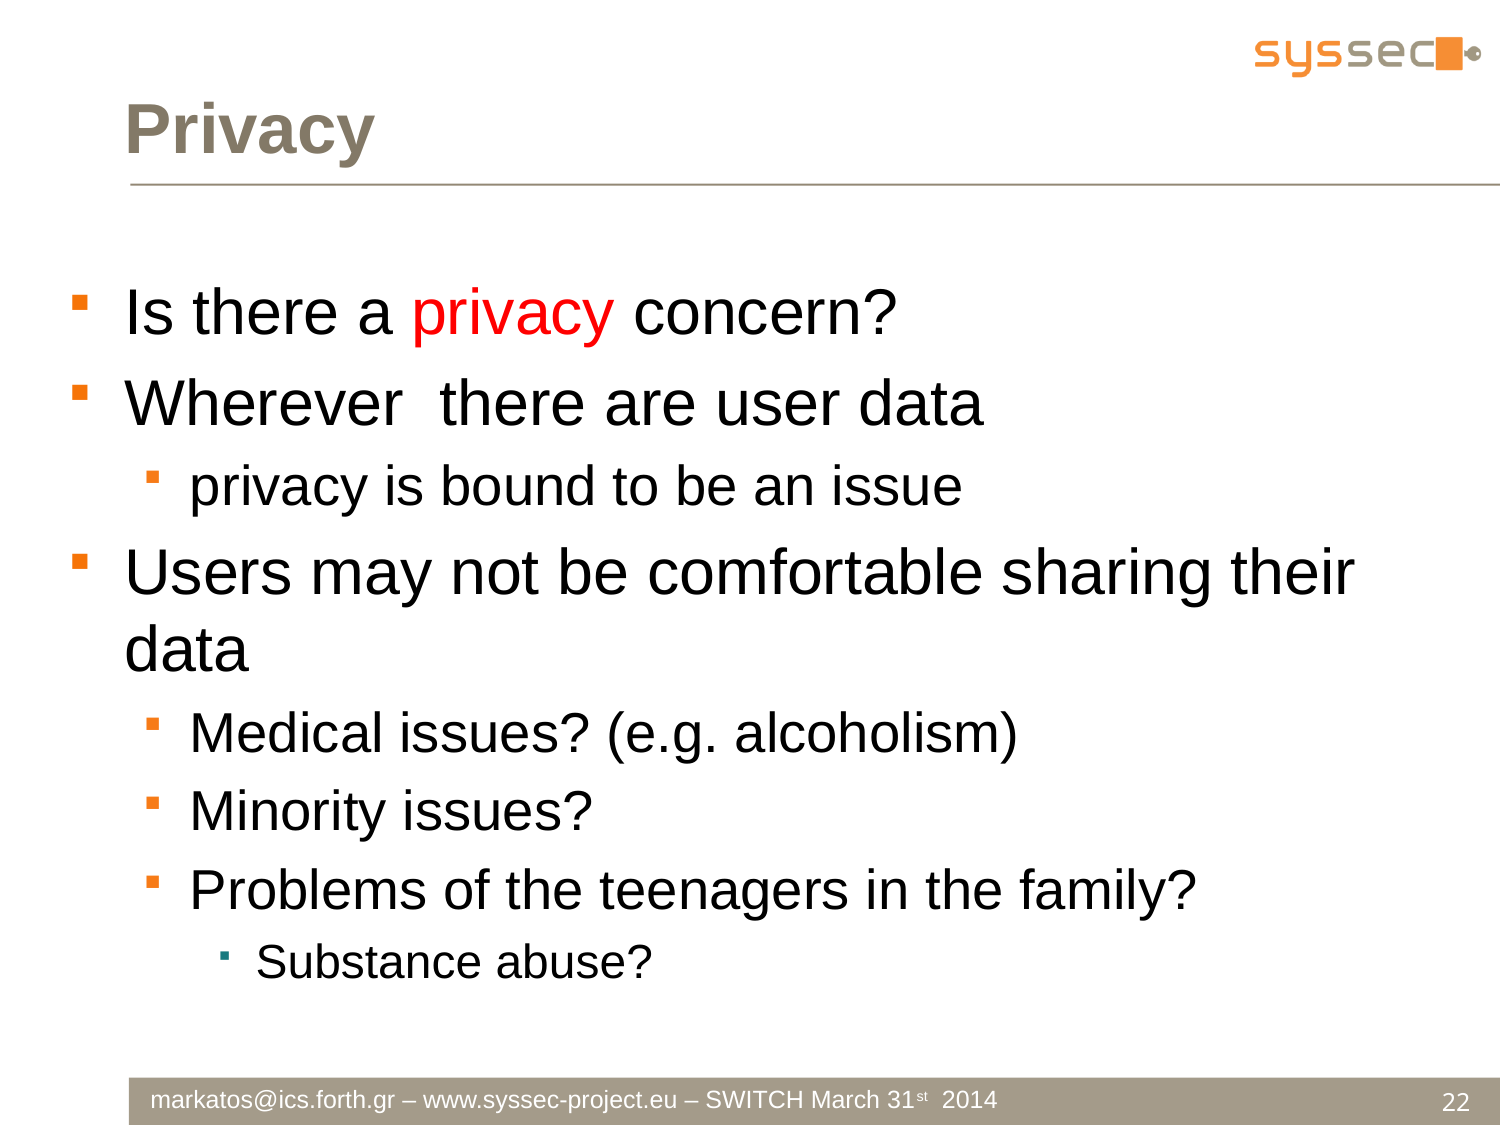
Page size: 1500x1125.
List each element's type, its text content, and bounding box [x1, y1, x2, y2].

list Is there a privacy concern? Wherever there are user data privacy is bound to be an issue Users may not be comfortable sharing their data Medical issues? (e.g. alcoholism) Minority issues? Problems of the teenagers in the family? Substance abuse? [52, 262, 1426, 1006]
title Privacy [109, 42, 1426, 209]
picture [1231, 19, 1498, 90]
slide_number 22 [1296, 1078, 1486, 1115]
